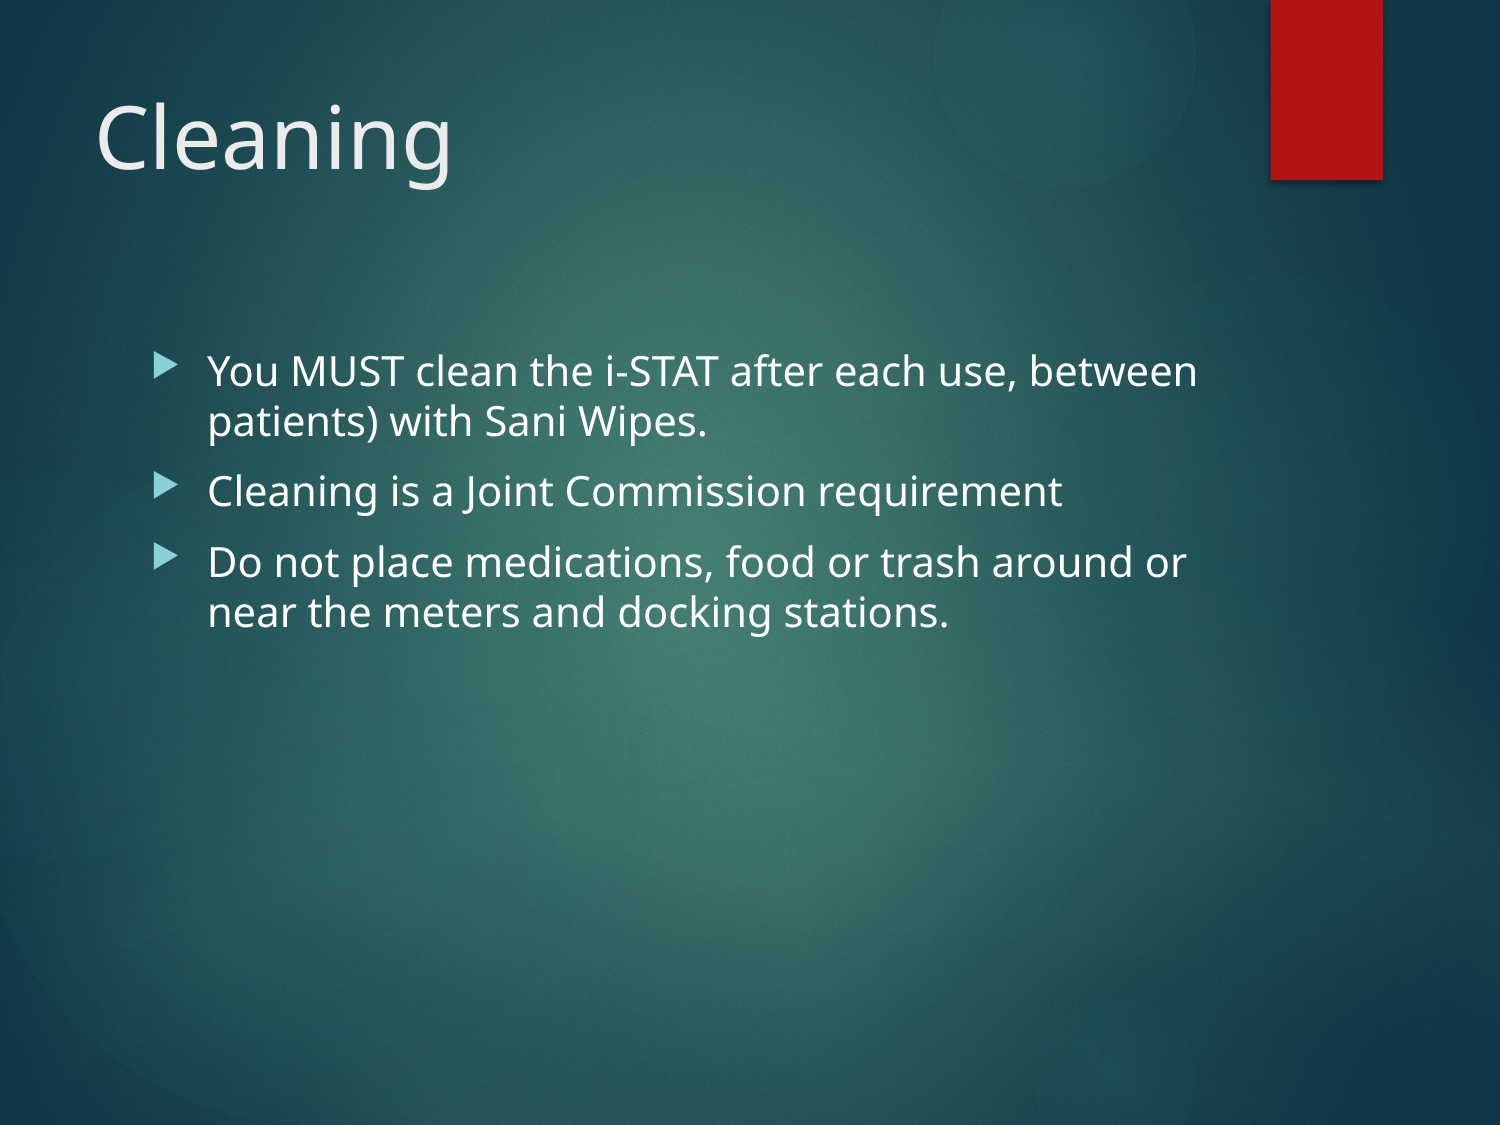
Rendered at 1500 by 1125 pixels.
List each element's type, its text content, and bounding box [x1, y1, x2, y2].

list You MUST clean the i-STAT after each use, between patients) with Sani Wipes. Cleaning is a Joint Commission requirement Do not place medications, food or trash around or near the meters and docking stations. [135, 336, 1237, 1025]
title Cleaning [79, 74, 1237, 304]
